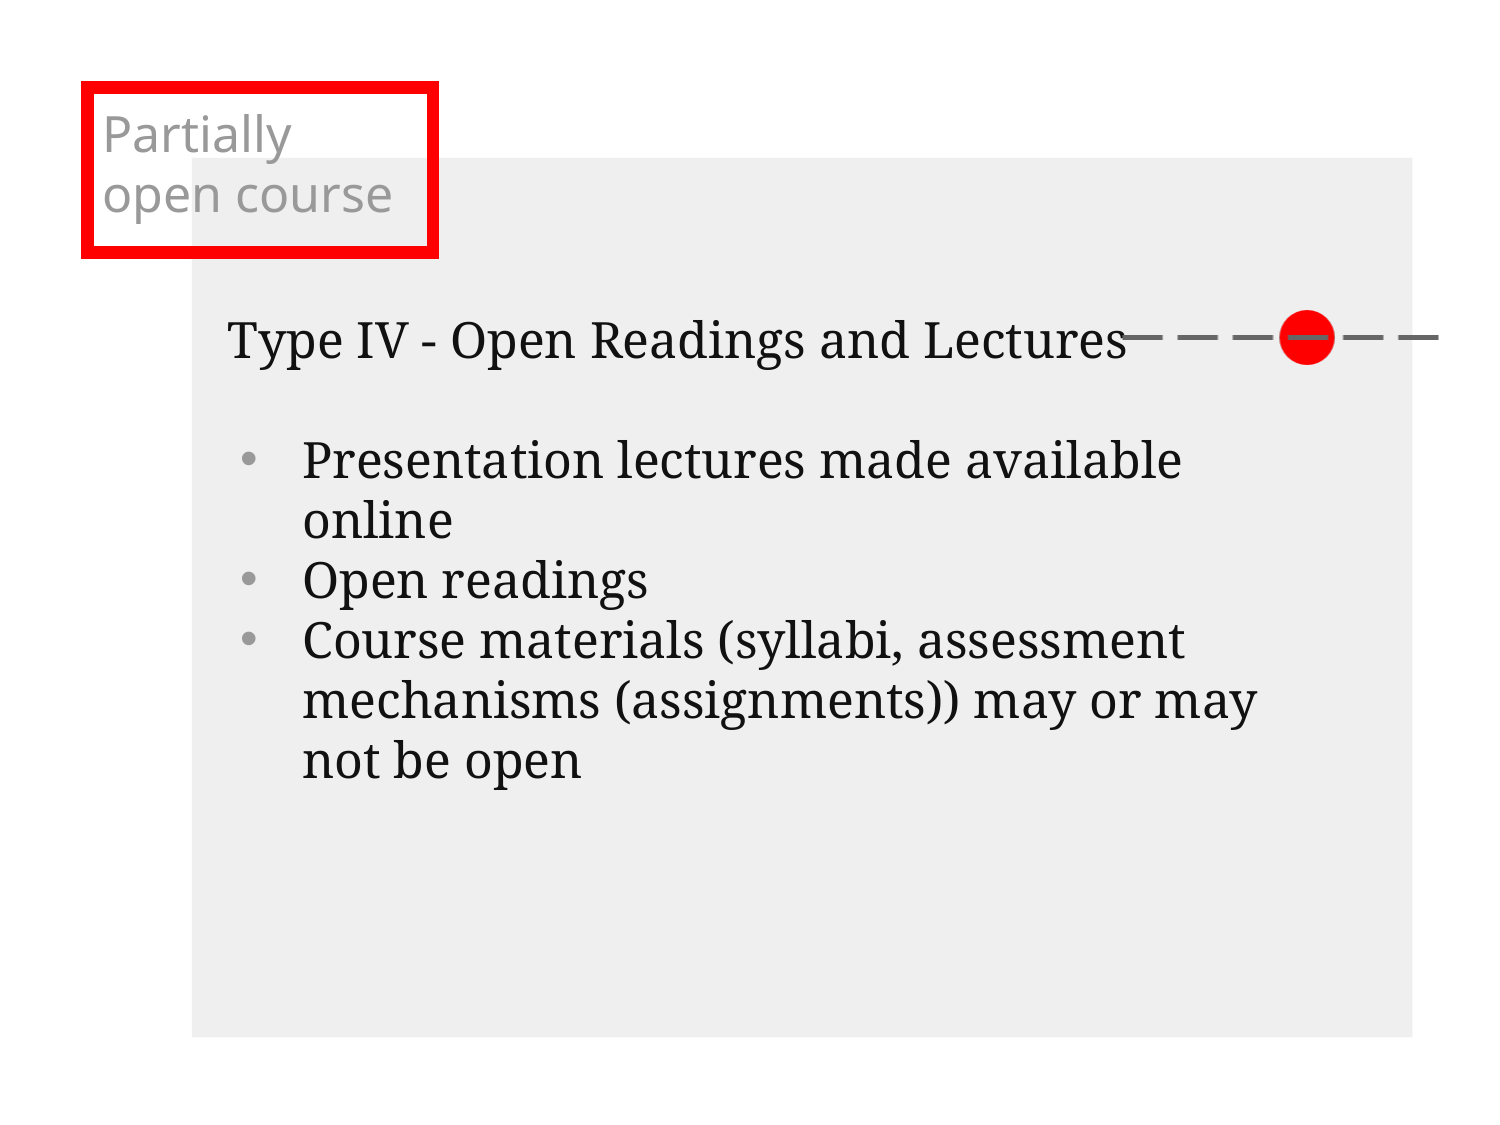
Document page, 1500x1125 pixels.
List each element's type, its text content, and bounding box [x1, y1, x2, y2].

list Type IV - Open Readings and Lectures Presentation lectures made available online Open readings Course materials (syllabi, assessment mechanisms (assignments)) may or may not be open [212, 293, 1345, 1013]
picture [1122, 309, 1445, 366]
title Partially open course [81, 81, 439, 259]
